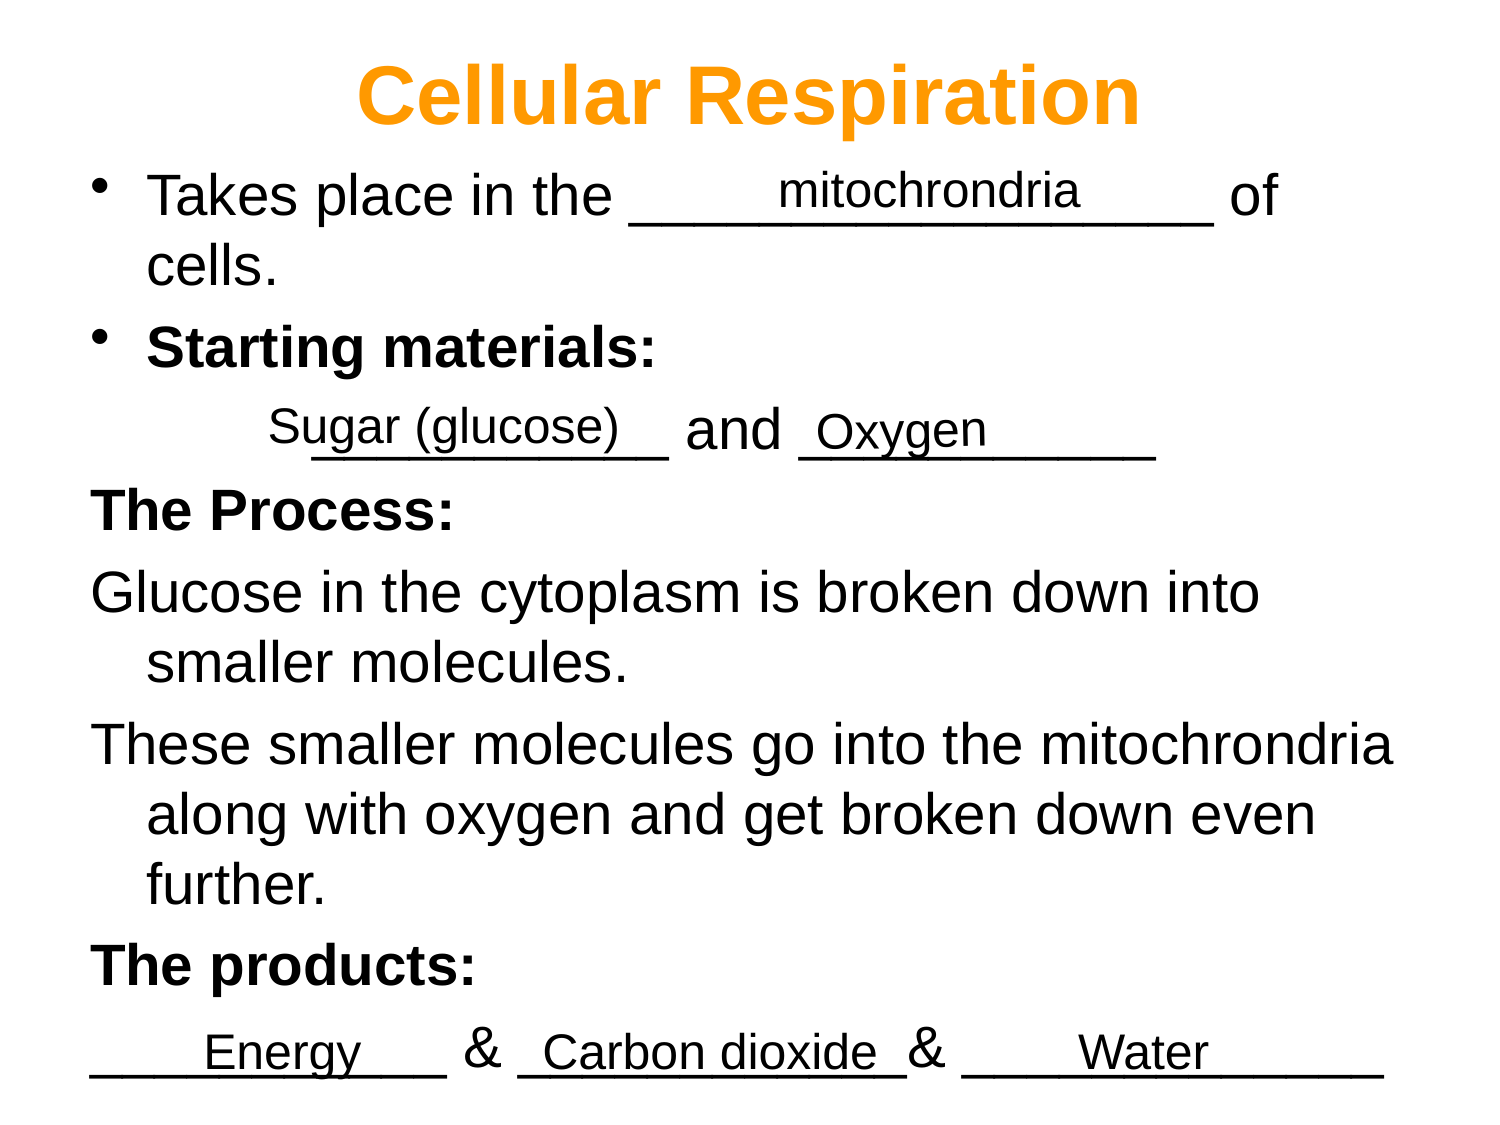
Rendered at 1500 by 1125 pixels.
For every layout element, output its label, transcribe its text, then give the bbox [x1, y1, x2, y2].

text_box Carbon dioxide [527, 1012, 893, 1088]
text_box Oxygen [800, 387, 1040, 468]
text_box mitochrondria [763, 149, 1096, 225]
text_box Energy [188, 1012, 377, 1088]
text_box Water [1063, 1012, 1225, 1088]
text_box Sugar (glucose) [252, 386, 636, 462]
list Takes place in the __________________ of cells. Starting materials: ___________ and ___________ The Process: Glucose in the cytoplasm is broken down into smaller molecules. These smaller molecules go into the mitochrondria along with oxygen and get broken down even further. The products: ___________ & ____________& _____________ [74, 149, 1426, 1125]
title Cellular Respiration [74, 44, 1426, 138]
